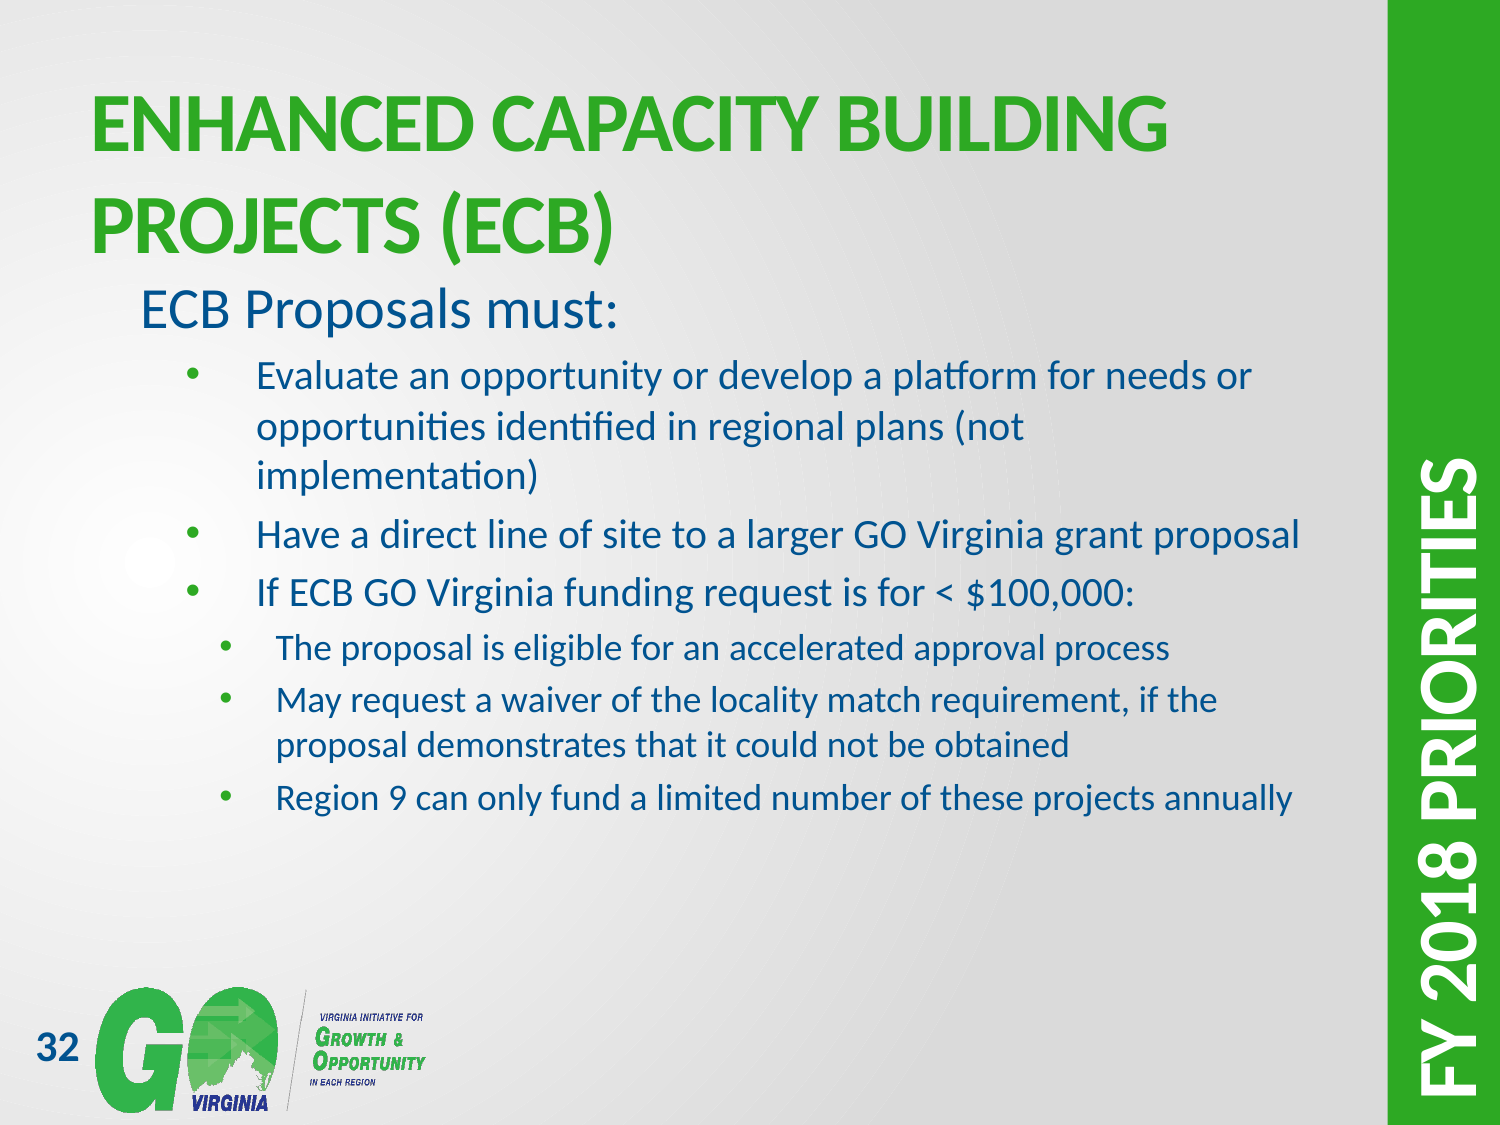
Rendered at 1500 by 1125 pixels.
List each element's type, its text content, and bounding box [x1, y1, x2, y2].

list ECB Proposals must: Evaluate an opportunity or develop a platform for needs or opportunities identified in regional plans (not implementation) Have a direct line of site to a larger GO Virginia grant proposal If ECB GO Virginia funding request is for < $100,000: The proposal is eligible for an accelerated approval process May request a waiver of the locality match requirement, if the proposal demonstrates that it could not be obtained Region 9 can only fund a limited number of these projects annually [75, 262, 1325, 1050]
text_box fy 2018 priorities [1381, 225, 1500, 1112]
title Enhanced capacity Building projects (ECB) [75, 75, 1325, 262]
picture [95, 1050, 426, 1119]
